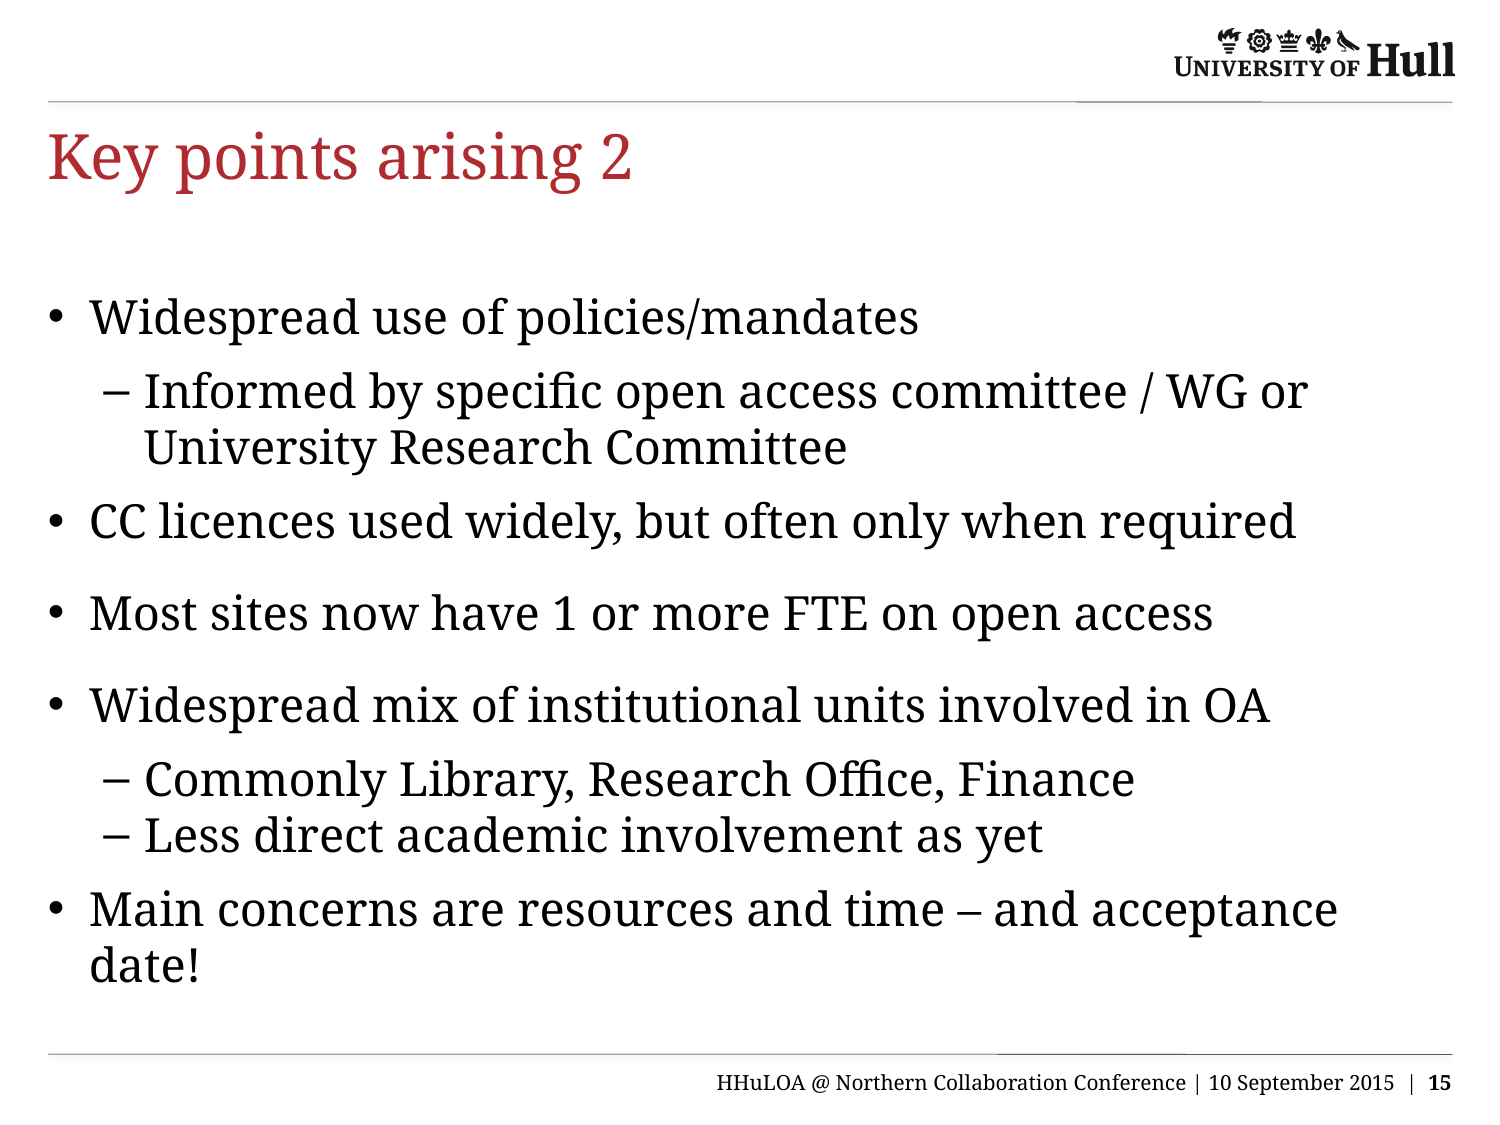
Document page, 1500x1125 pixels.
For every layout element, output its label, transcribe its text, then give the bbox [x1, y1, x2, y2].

footer HHuLOA @ Northern Collaboration Conference | 10 September 2015 | 15 [655, 1070, 1452, 1098]
list Widespread use of policies/mandates Informed by specific open access committee / WG or University Research Committee CC licences used widely, but often only when required Most sites now have 1 or more FTE on open access Widespread mix of institutional units involved in OA Commonly Library, Research Office, Finance Less direct academic involvement as yet Main concerns are resources and time – and acceptance date! [47, 287, 1452, 997]
title Key points arising 2 [47, 120, 1453, 275]
picture [1154, 8, 1475, 96]
